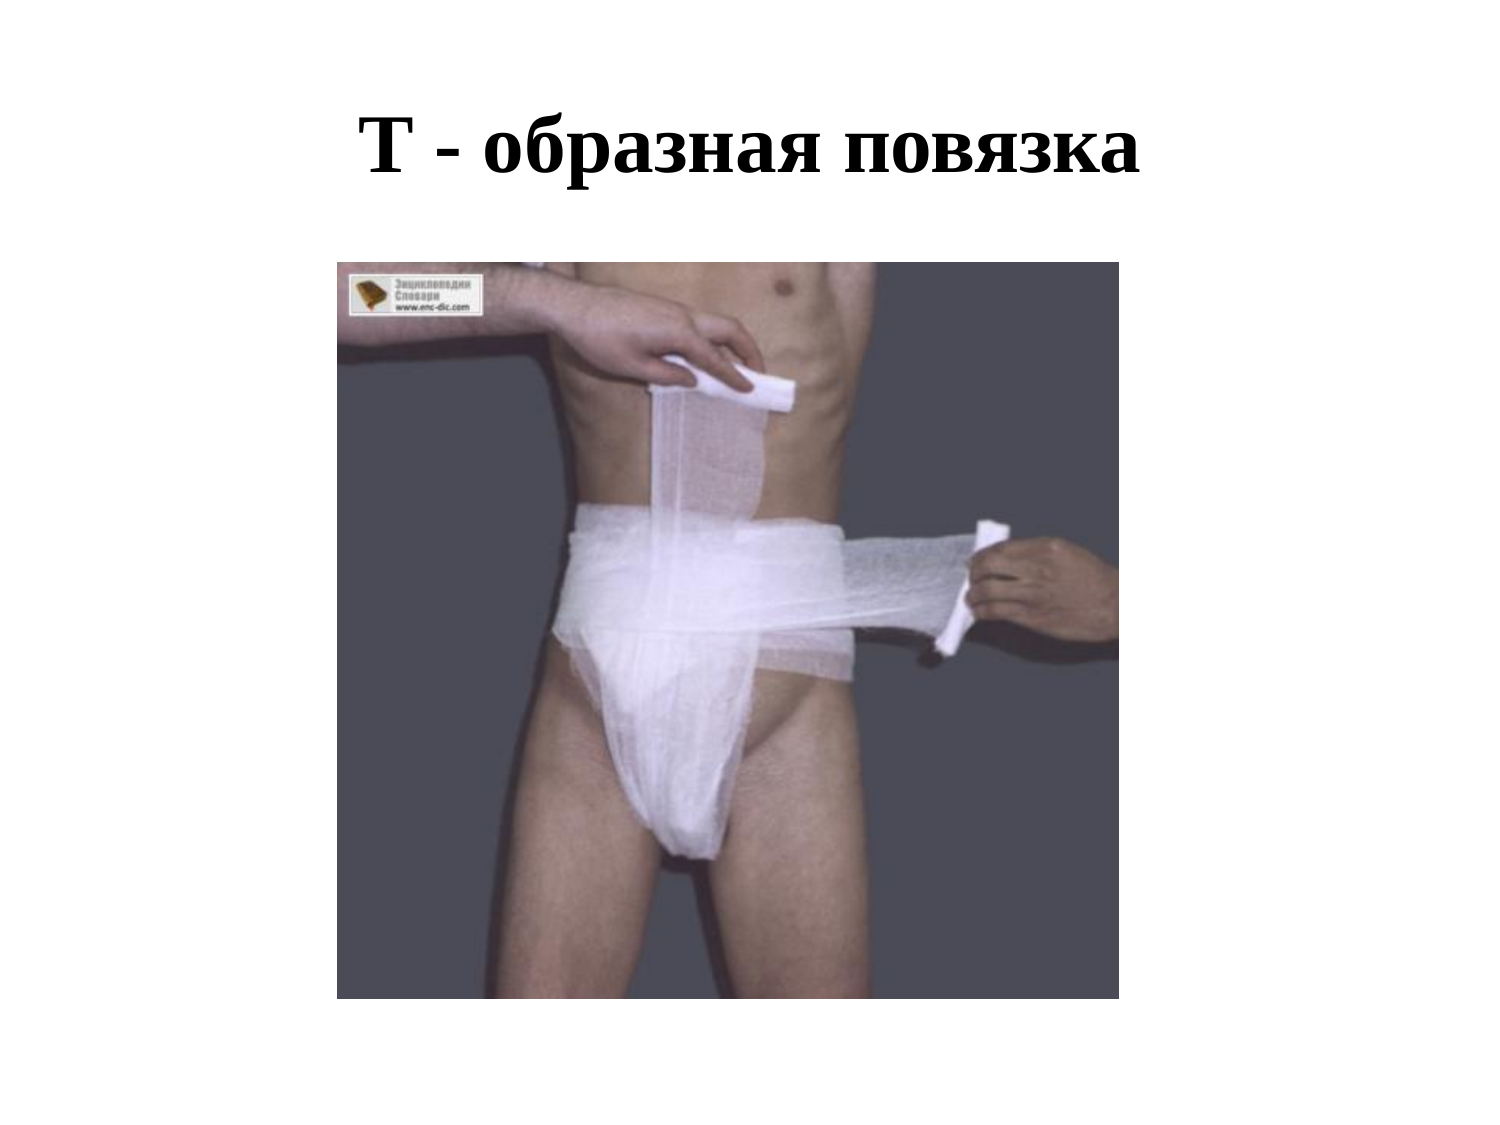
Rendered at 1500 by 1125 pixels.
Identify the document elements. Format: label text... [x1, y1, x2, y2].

title Т - образная повязка [75, 45, 1425, 233]
picture [337, 262, 1119, 999]
